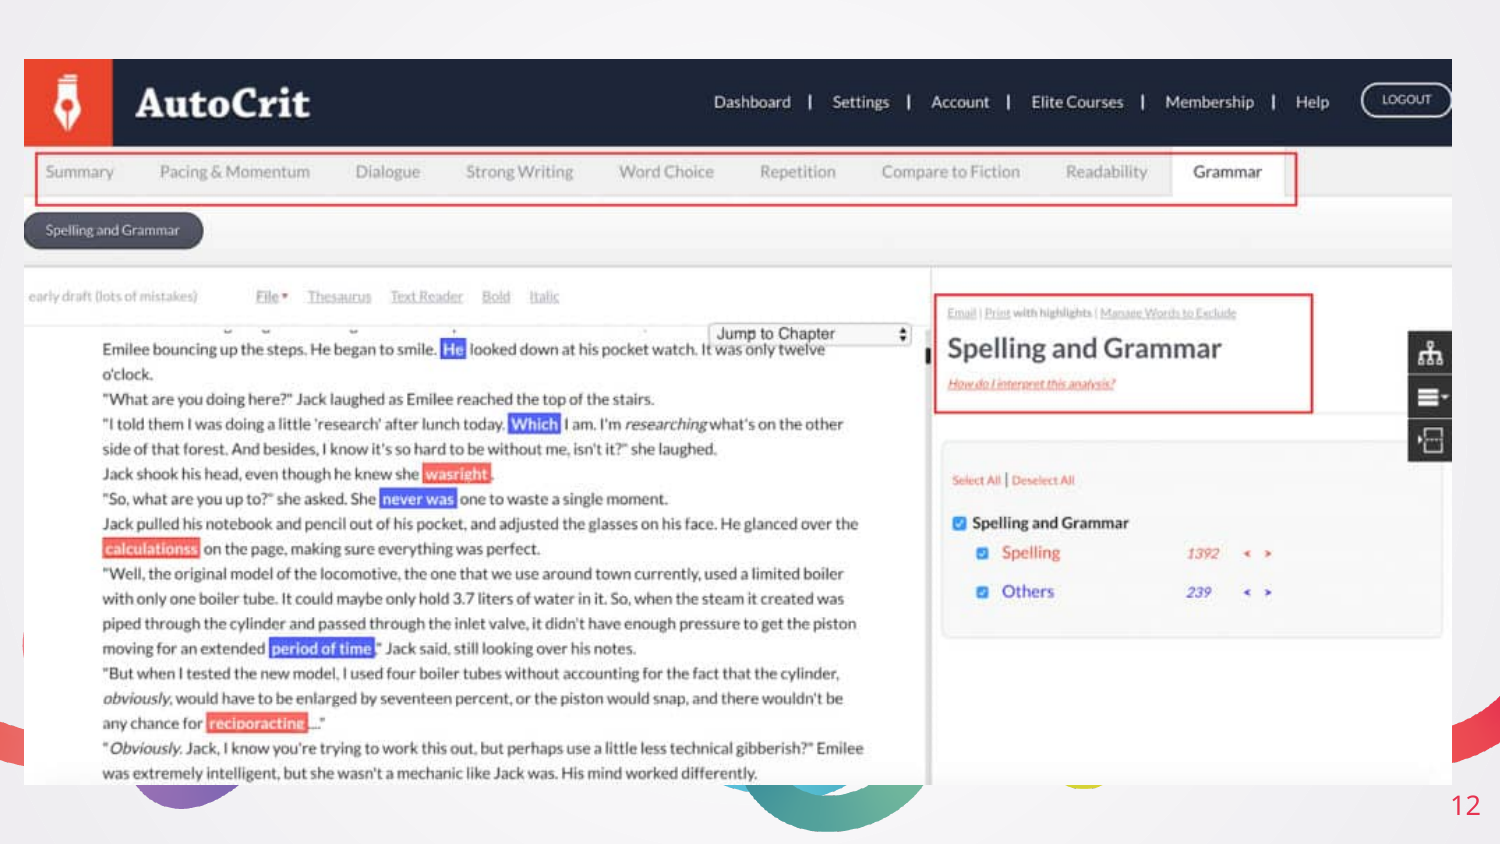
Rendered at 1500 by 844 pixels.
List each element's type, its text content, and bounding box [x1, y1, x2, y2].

slide_number ‹#› [1391, 774, 1482, 840]
picture [0, 59, 1500, 832]
